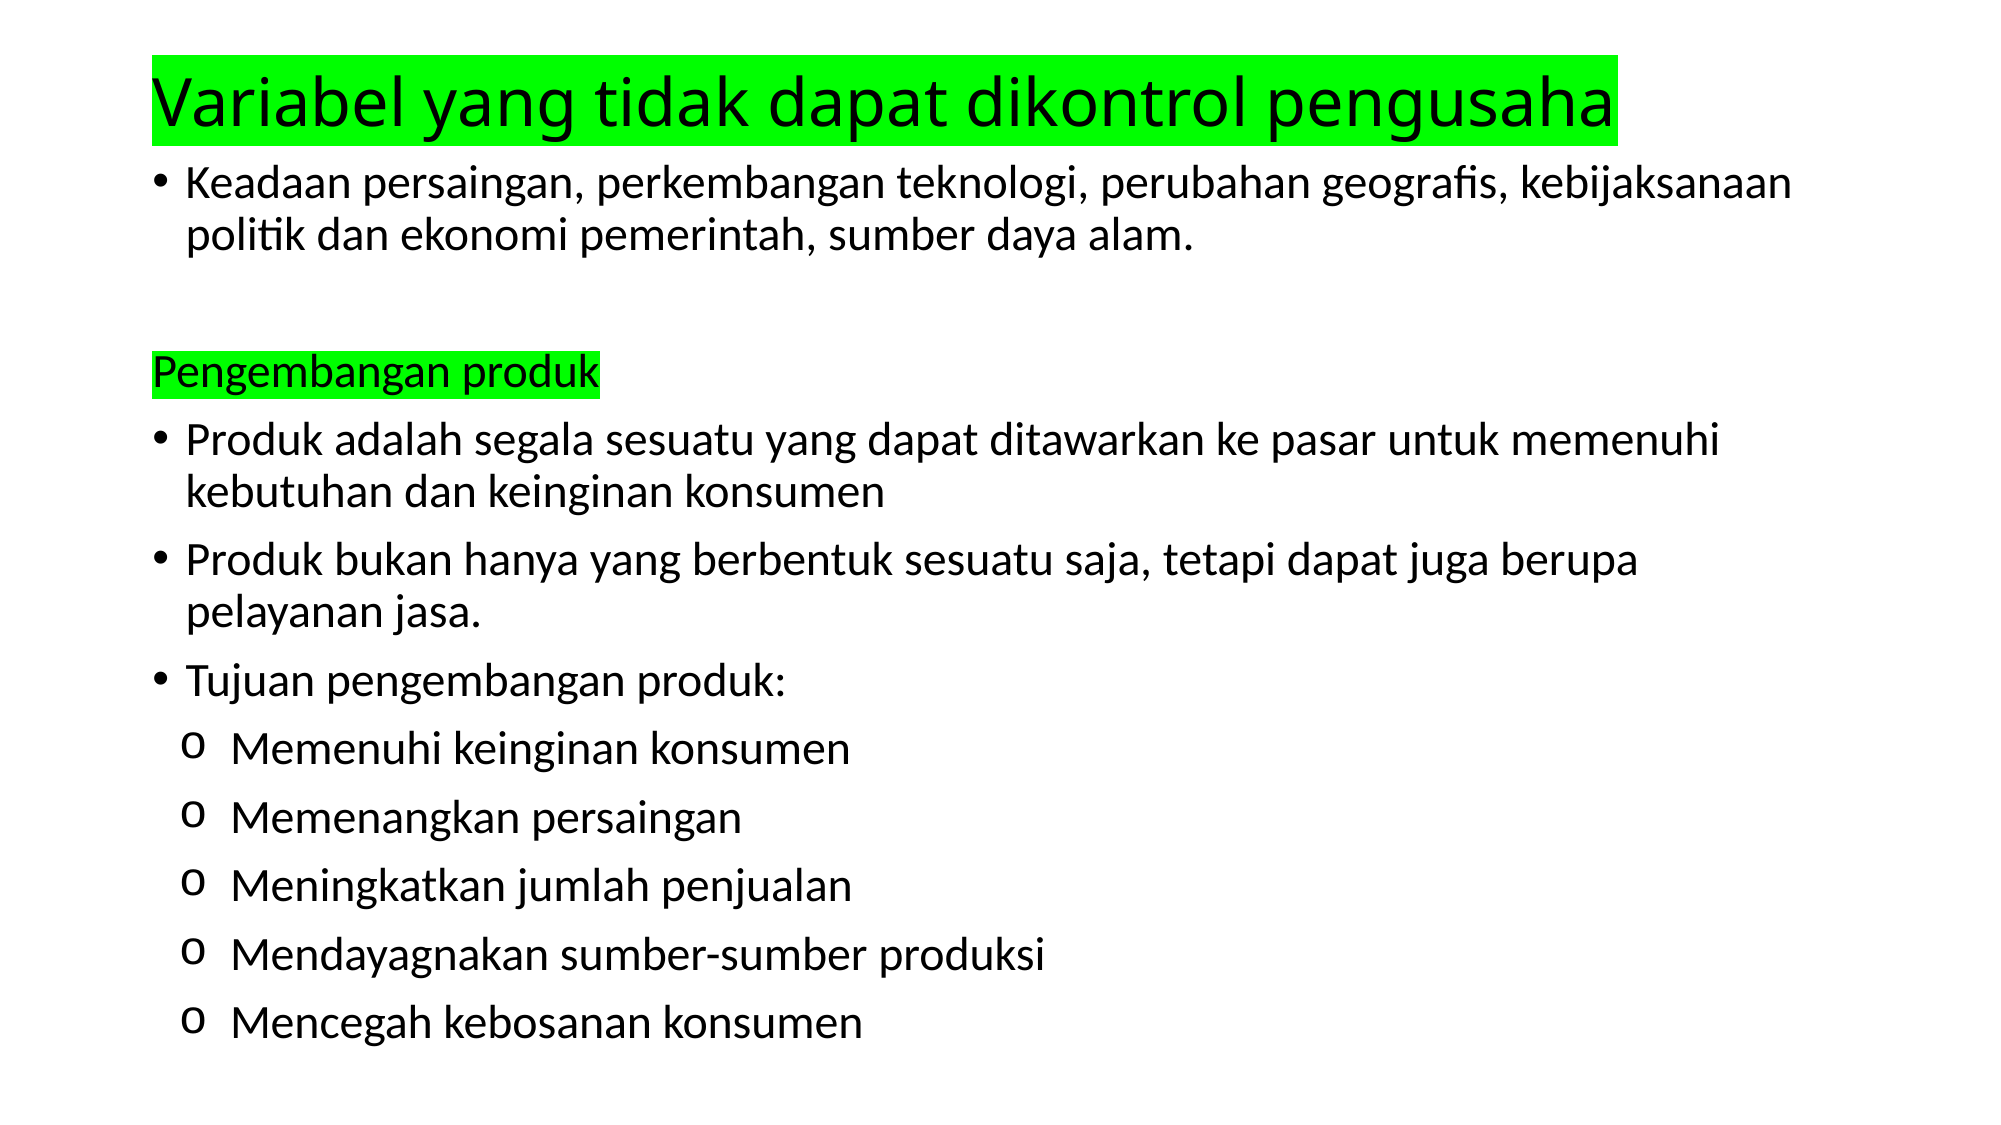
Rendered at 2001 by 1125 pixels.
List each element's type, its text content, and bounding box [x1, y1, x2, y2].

title Variabel yang tidak dapat dikontrol pengusaha [137, 59, 1863, 149]
list Keadaan persaingan, perkembangan teknologi, perubahan geografis, kebijaksanaan politik dan ekonomi pemerintah, sumber daya alam. Pengembangan produk Produk adalah segala sesuatu yang dapat ditawarkan ke pasar untuk memenuhi kebutuhan dan keinginan konsumen Produk bukan hanya yang berbentuk sesuatu saja, tetapi dapat juga berupa pelayanan jasa. Tujuan pengembangan produk: Memenuhi keinginan konsumen Memenangkan persaingan Meningkatkan jumlah penjualan Mendayagnakan sumber-sumber produksi Mencegah kebosanan konsumen [137, 149, 1863, 1066]
